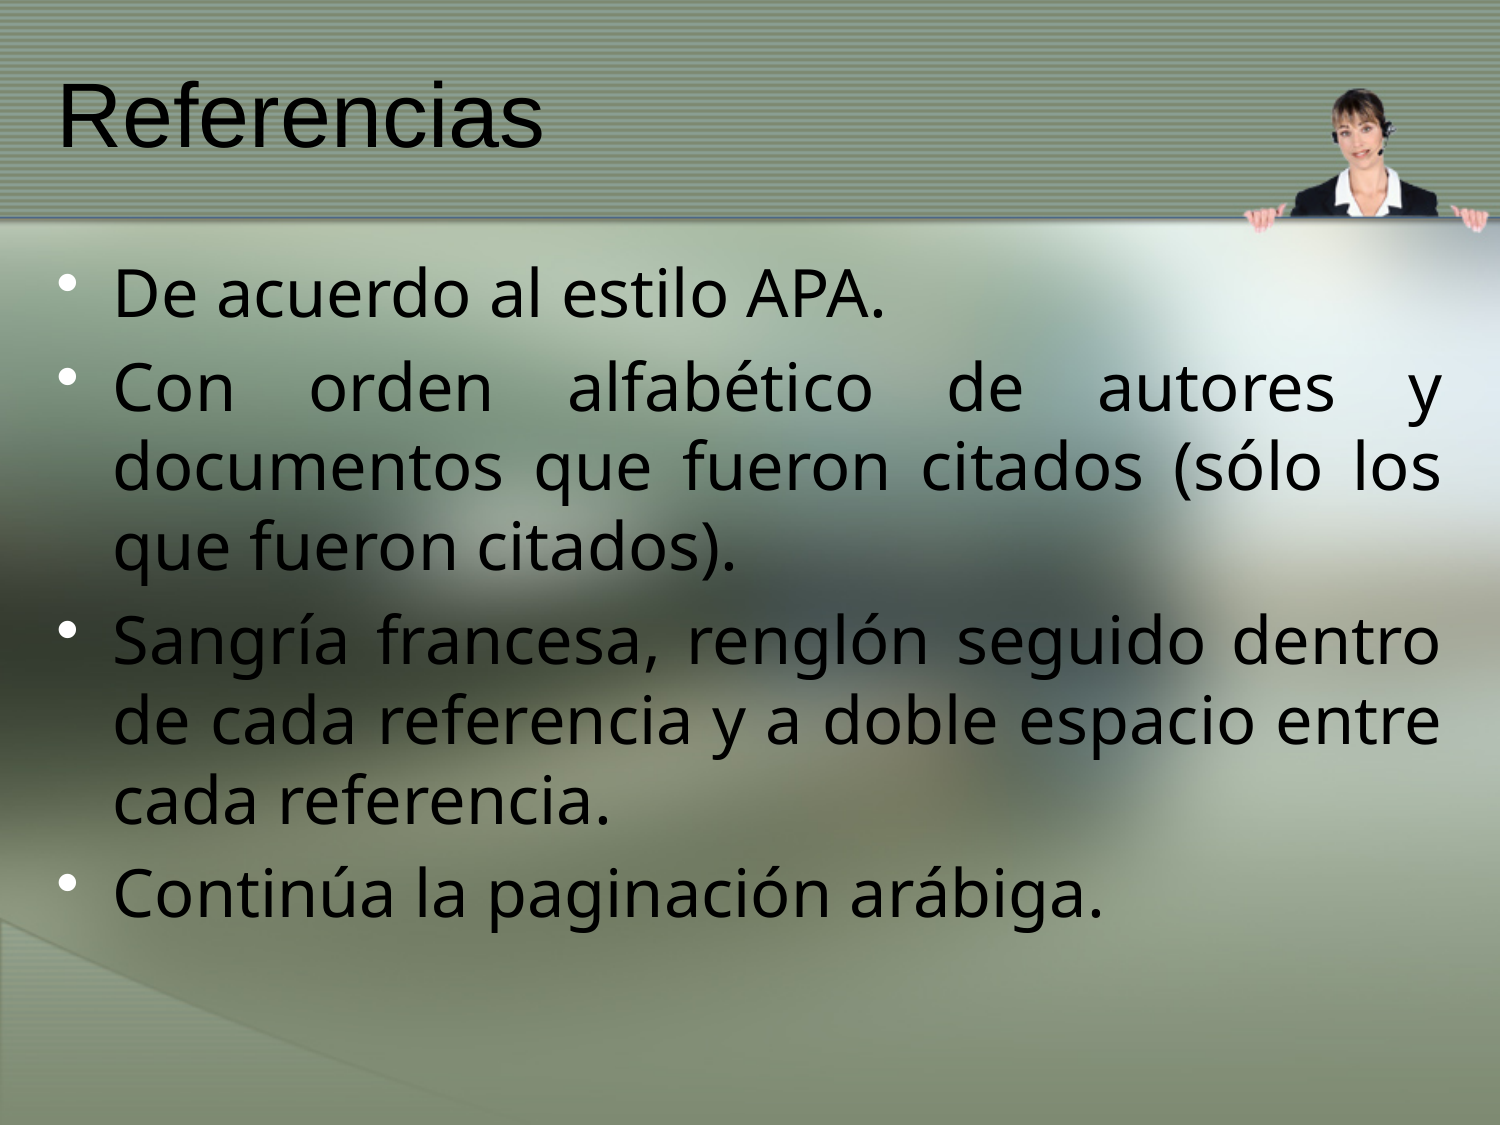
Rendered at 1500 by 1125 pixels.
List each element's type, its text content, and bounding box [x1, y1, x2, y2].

picture [0, 0, 1500, 1125]
title Referencias [40, 30, 1460, 174]
list De acuerdo al estilo APA. Con orden alfabético de autores y documentos que fueron citados (sólo los que fueron citados). Sangría francesa, renglón seguido dentro de cada referencia y a doble espacio entre cada referencia. Continúa la paginación arábiga. [40, 243, 1460, 1094]
